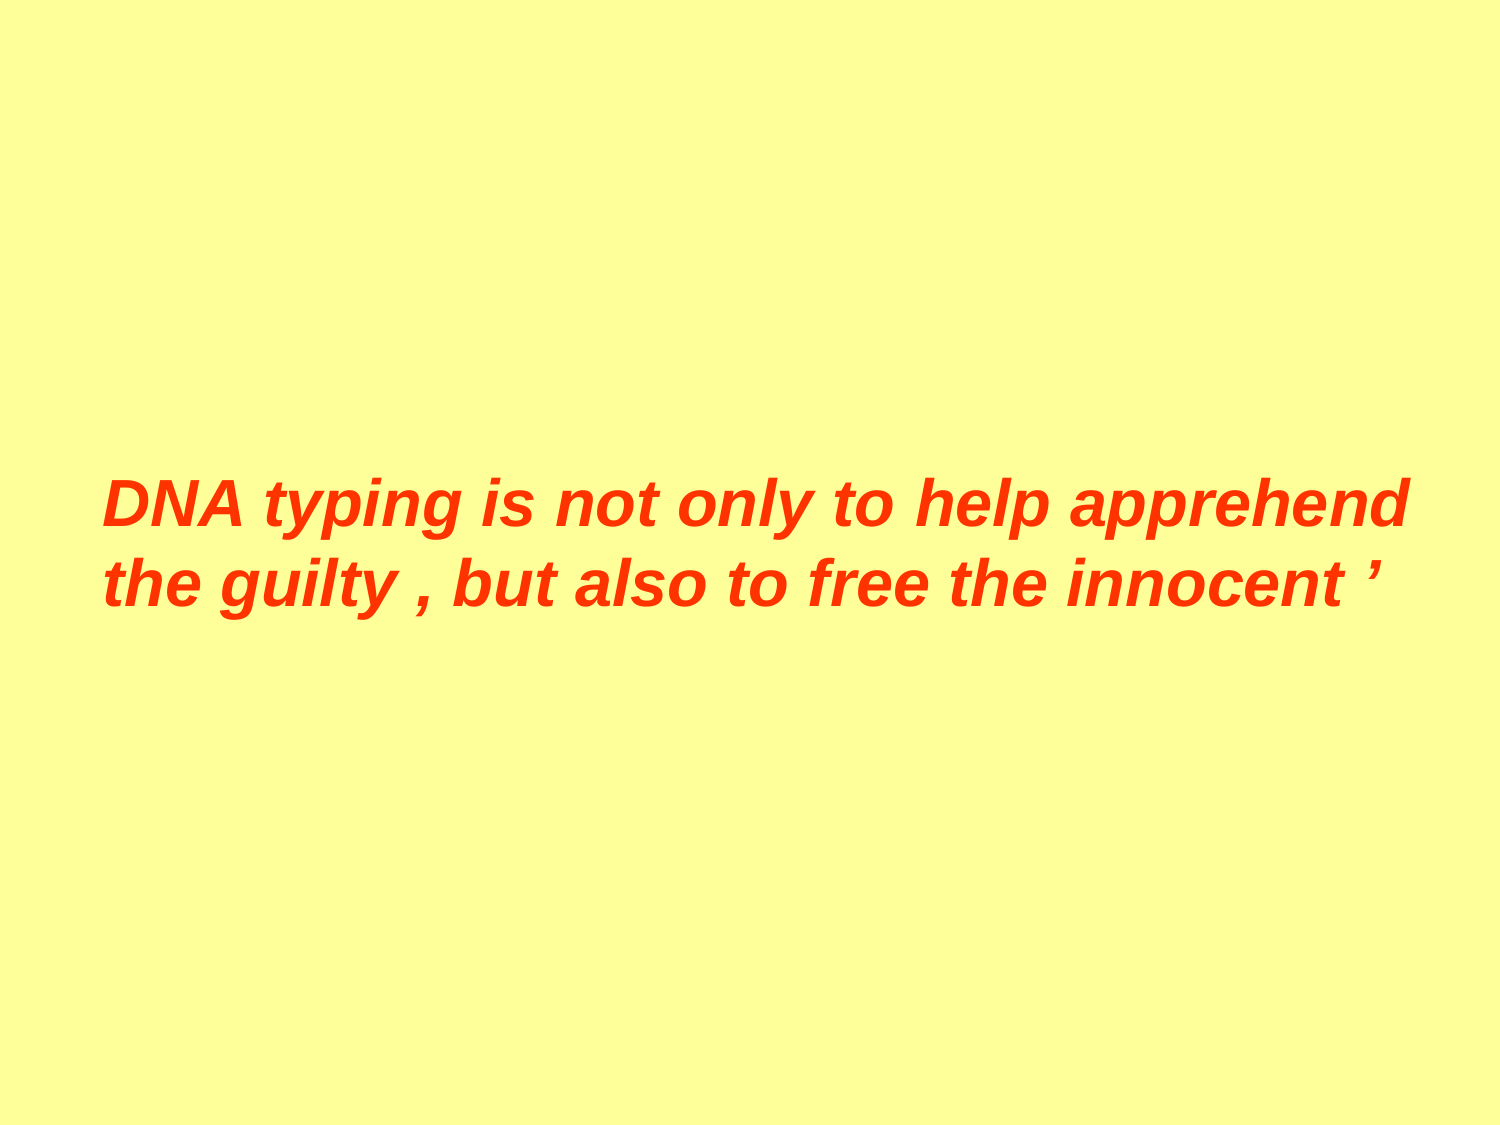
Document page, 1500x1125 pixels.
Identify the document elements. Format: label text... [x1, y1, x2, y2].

title DNA typing is not only to help apprehend the guilty , but also to free the innocent ’ [100, 457, 1412, 648]
